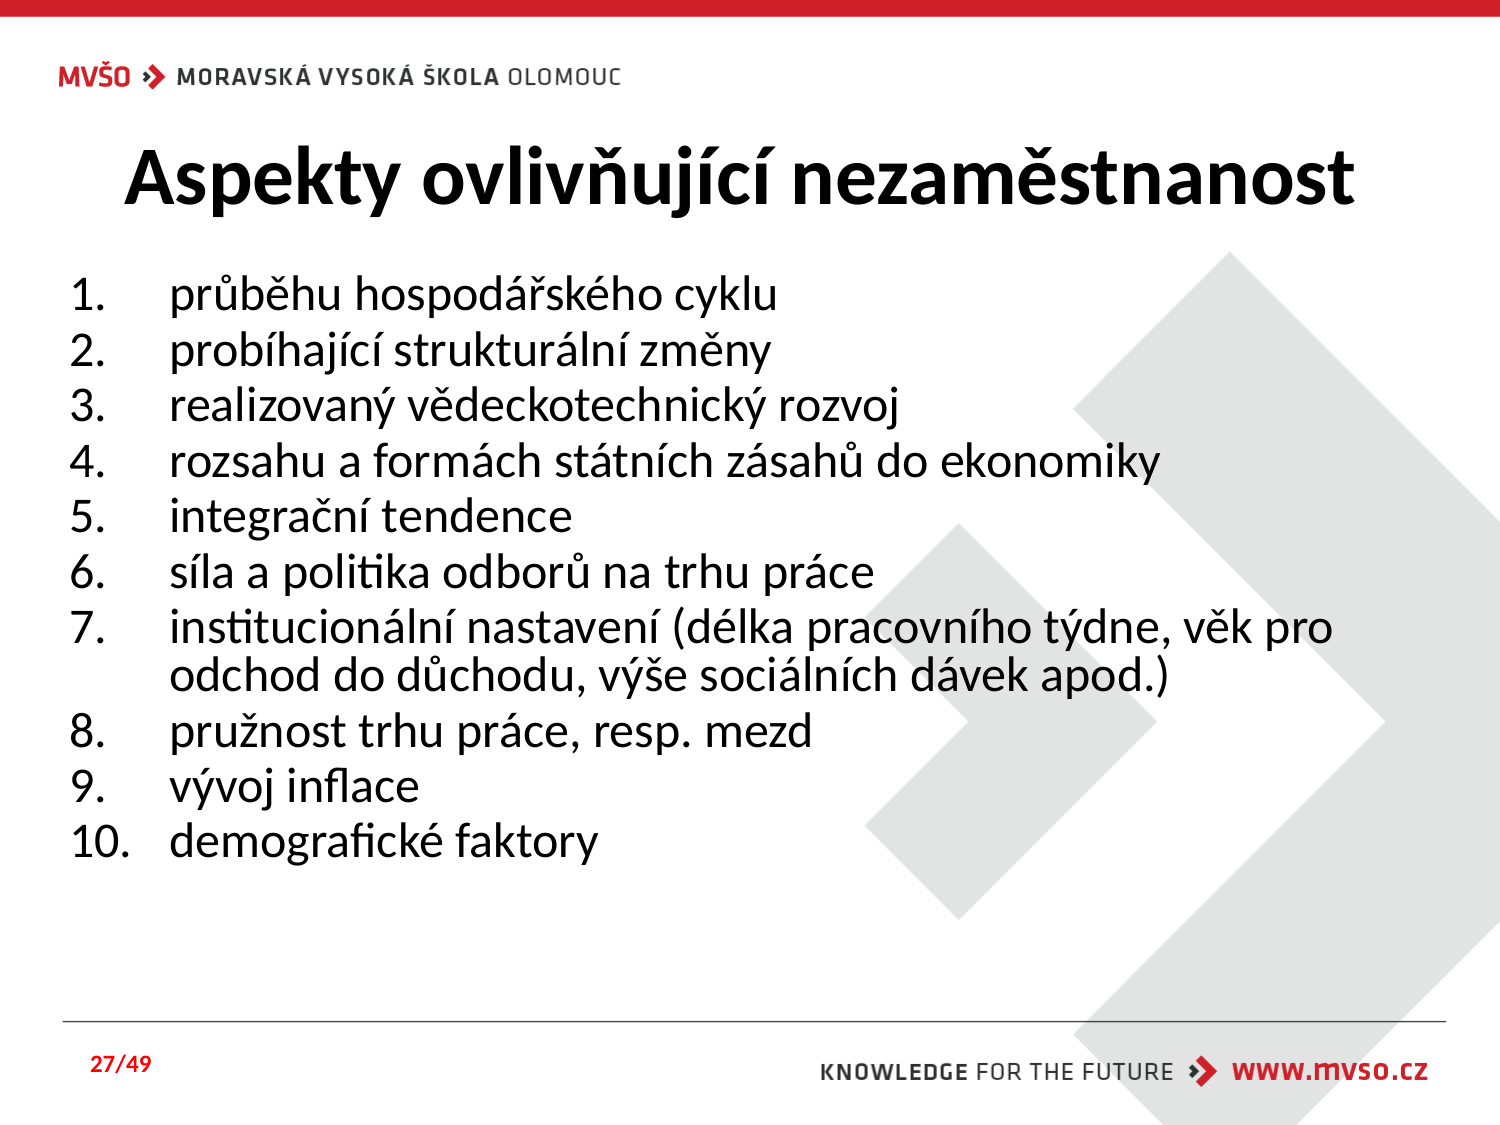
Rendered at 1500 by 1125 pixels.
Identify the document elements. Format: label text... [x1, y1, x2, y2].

picture [0, 0, 1500, 1125]
text_box 27/49 [74, 1040, 213, 1085]
list průběhu hospodářského cyklu probíhající strukturální změny realizovaný vědeckotechnický rozvoj rozsahu a formách státních zásahů do ekonomiky integrační tendence síla a politika odborů na trhu práce institucionální nastavení (délka pracovního týdne, věk pro odchod do důchodu, výše sociálních dávek apod.) pružnost trhu práce, resp. mezd vývoj inflace demografické faktory [34, 265, 1453, 1008]
title Aspekty ovlivňující nezaměstnanost [75, 77, 1425, 265]
